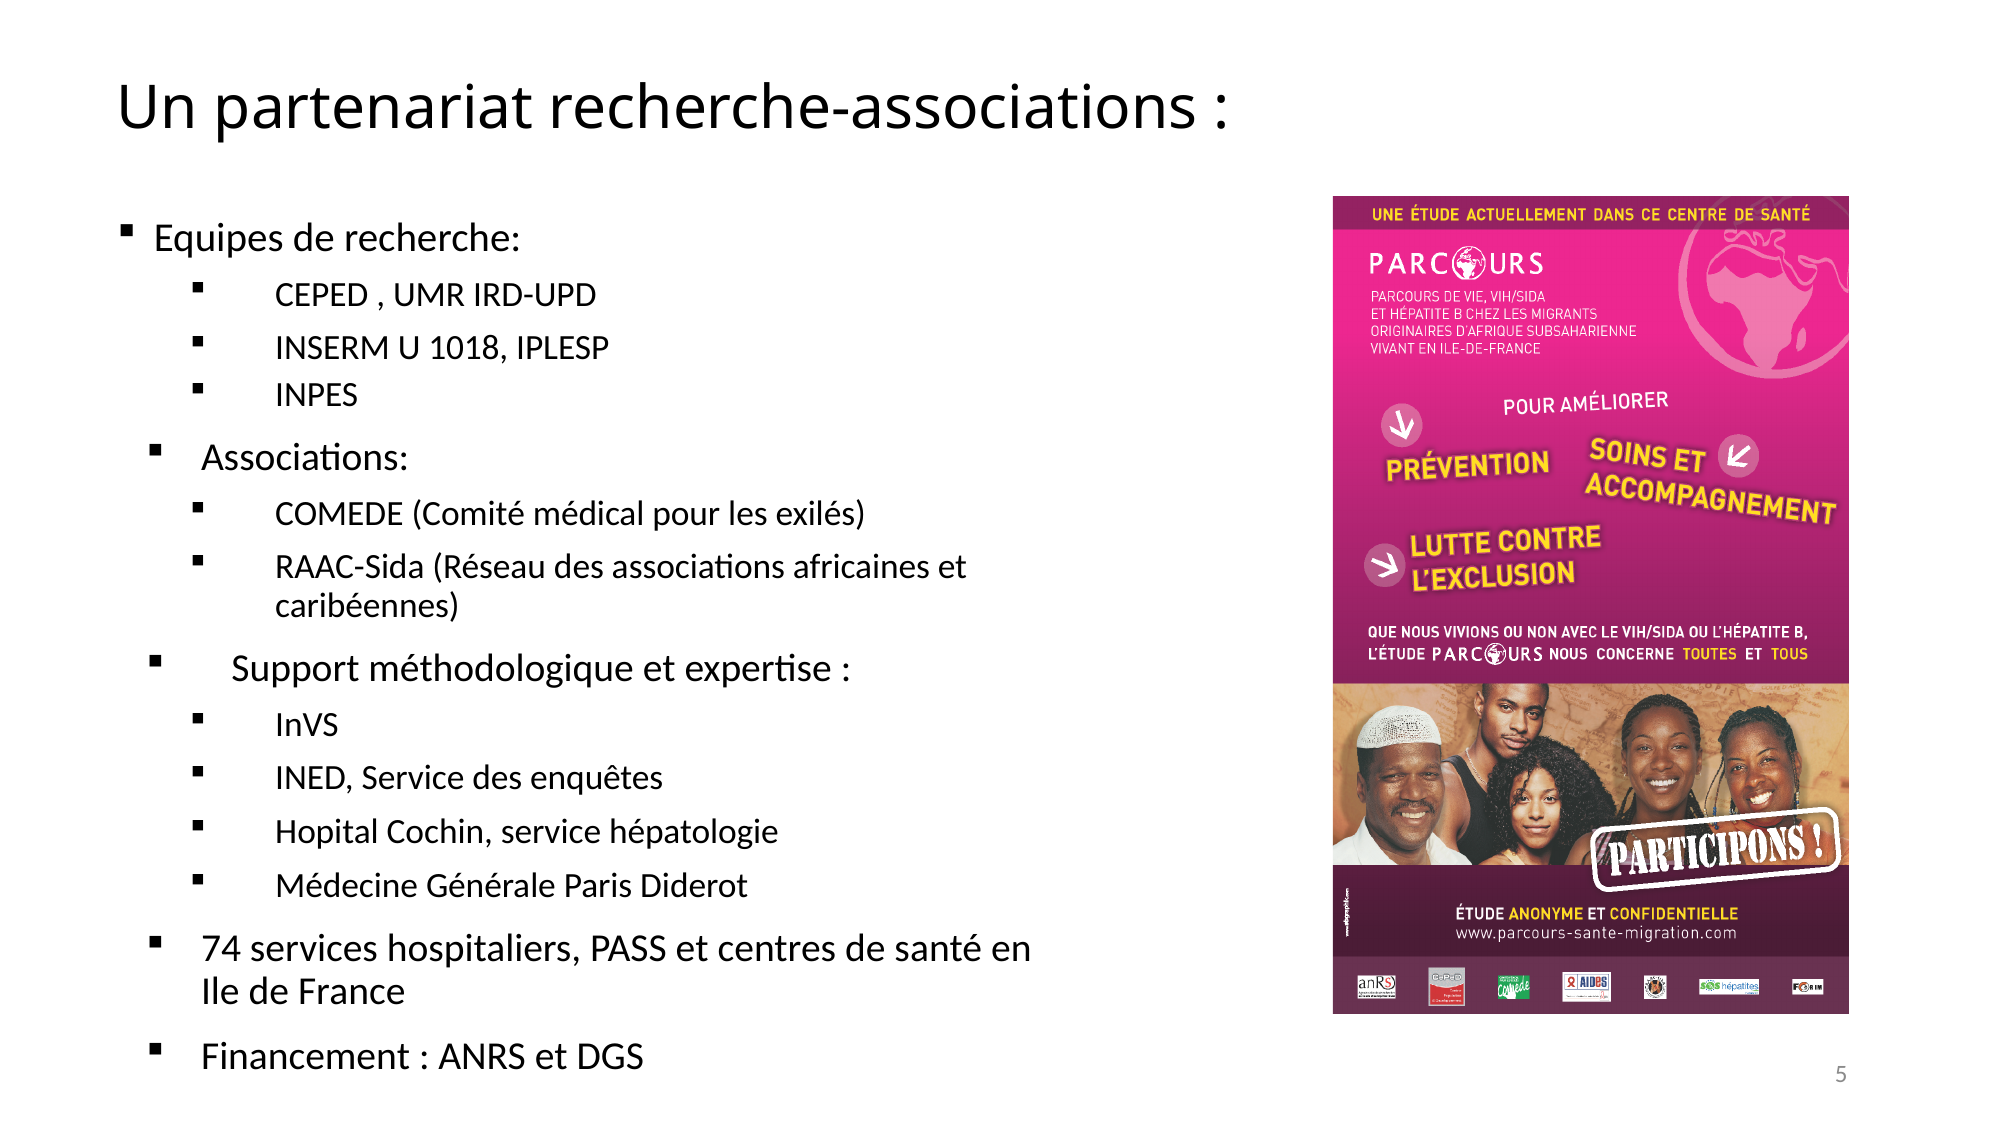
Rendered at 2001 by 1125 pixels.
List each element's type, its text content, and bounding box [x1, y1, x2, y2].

slide_number 5 [1412, 1042, 1863, 1103]
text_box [1332, 196, 1849, 1014]
title Un partenariat recherche-associations : [101, 0, 1827, 218]
list Equipes de recherche: CEPED , UMR IRD-UPD INSERM U 1018, IPLESP INPES Associations: COMEDE (Comité médical pour les exilés) RAAC-Sida (Réseau des associations africaines et caribéennes) Support méthodologique et expertise : InVS INED, Service des enquêtes Hopital Cochin, service hépatologie Médecine Générale Paris Diderot 74 services hospitaliers, PASS et centres de santé en Ile de France Financement : ANRS et DGS [102, 208, 1095, 1094]
